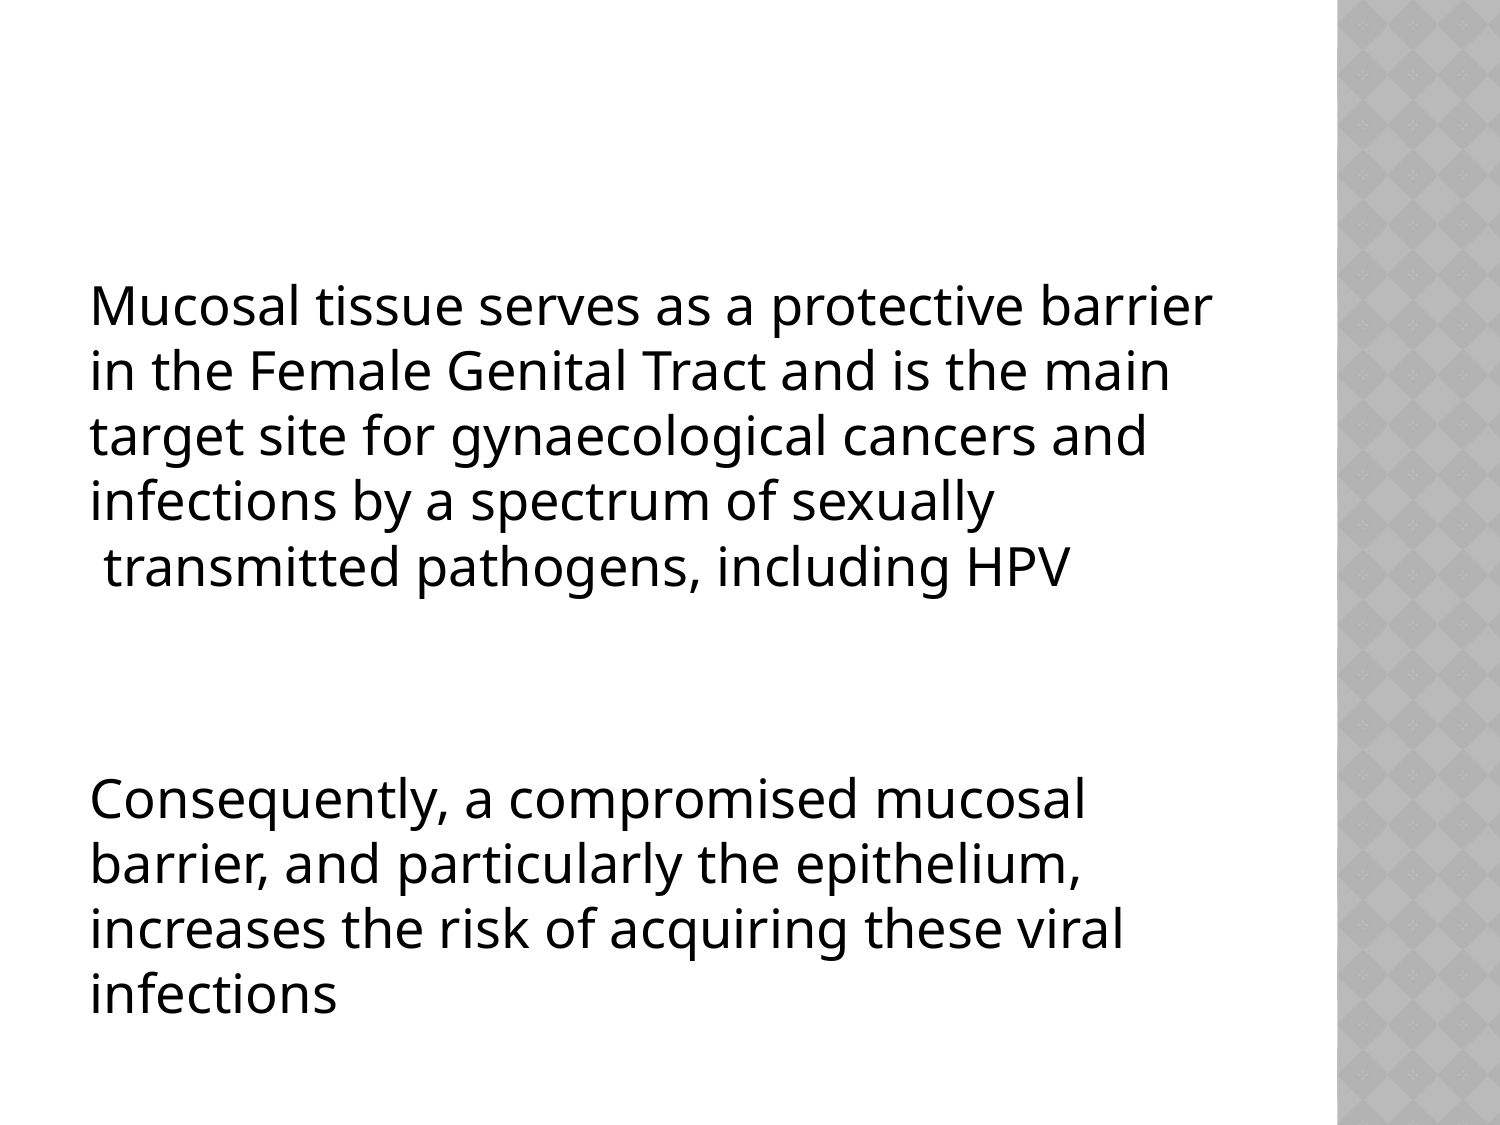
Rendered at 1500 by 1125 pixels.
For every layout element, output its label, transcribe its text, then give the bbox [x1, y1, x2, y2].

list Mucosal tissue serves as a protective barrier in the Female Genital Tract and is the main target site for gynaecological cancers and infections by a spectrum of sexually transmitted pathogens, including HPV Consequently, a compromised mucosal barrier, and particularly the epithelium, increases the risk of acquiring these viral infections [75, 264, 1263, 1059]
